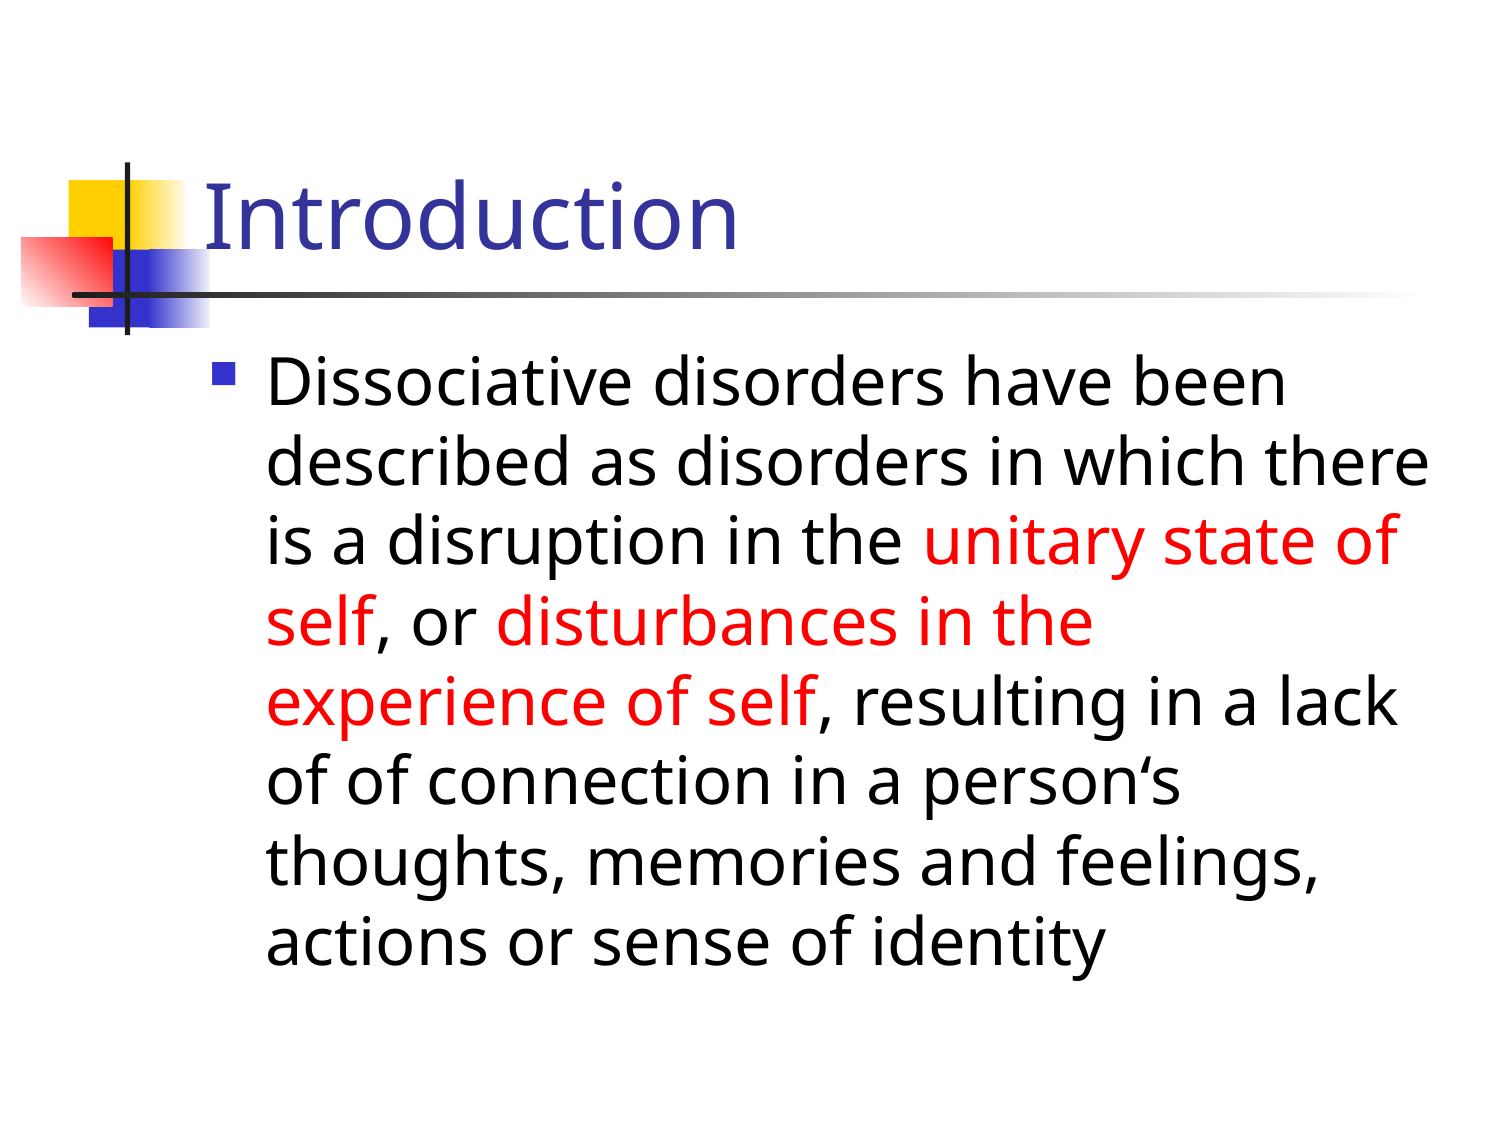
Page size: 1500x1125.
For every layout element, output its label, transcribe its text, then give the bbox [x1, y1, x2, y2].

list Dissociative disorders have been described as disorders in which there is a disruption in the unitary state of self, or disturbances in the experience of self, resulting in a lack of of connection in a person‘s thoughts, memories and feelings, actions or sense of identity [193, 330, 1470, 1007]
title Introduction [188, 34, 1468, 276]
